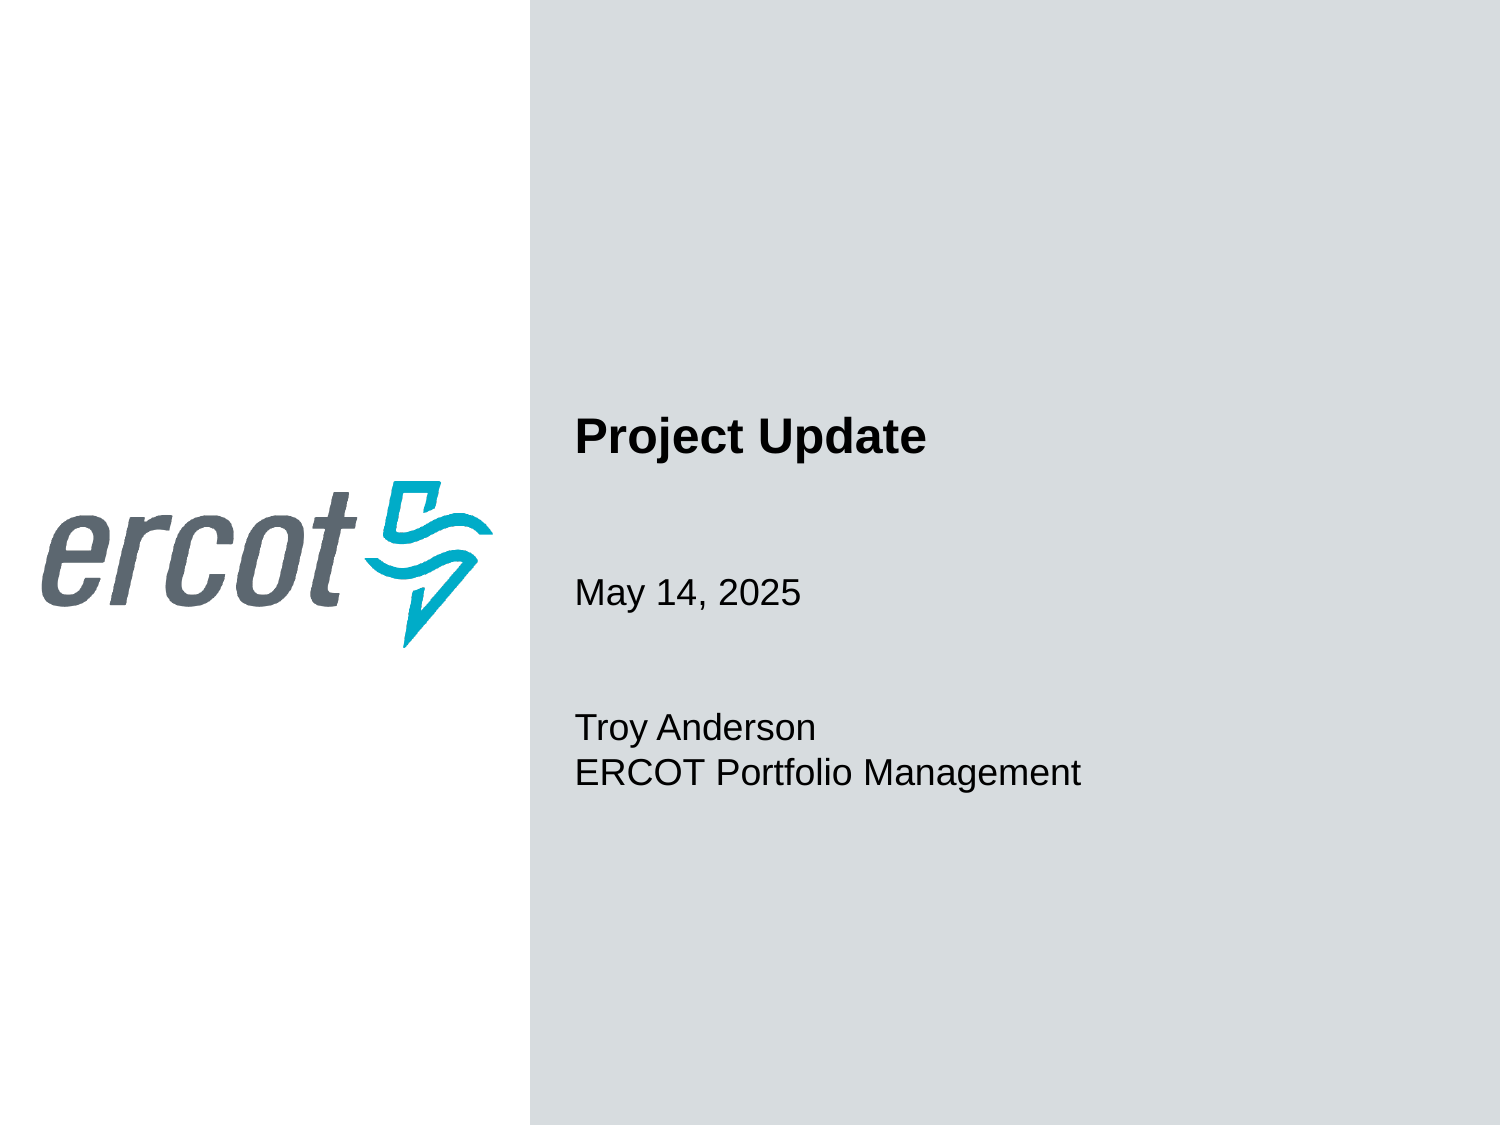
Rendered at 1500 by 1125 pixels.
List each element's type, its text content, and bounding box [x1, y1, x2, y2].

text_box Project Update May 14, 2025 Troy Anderson ERCOT Portfolio Management [559, 395, 1486, 801]
picture [32, 471, 501, 654]
